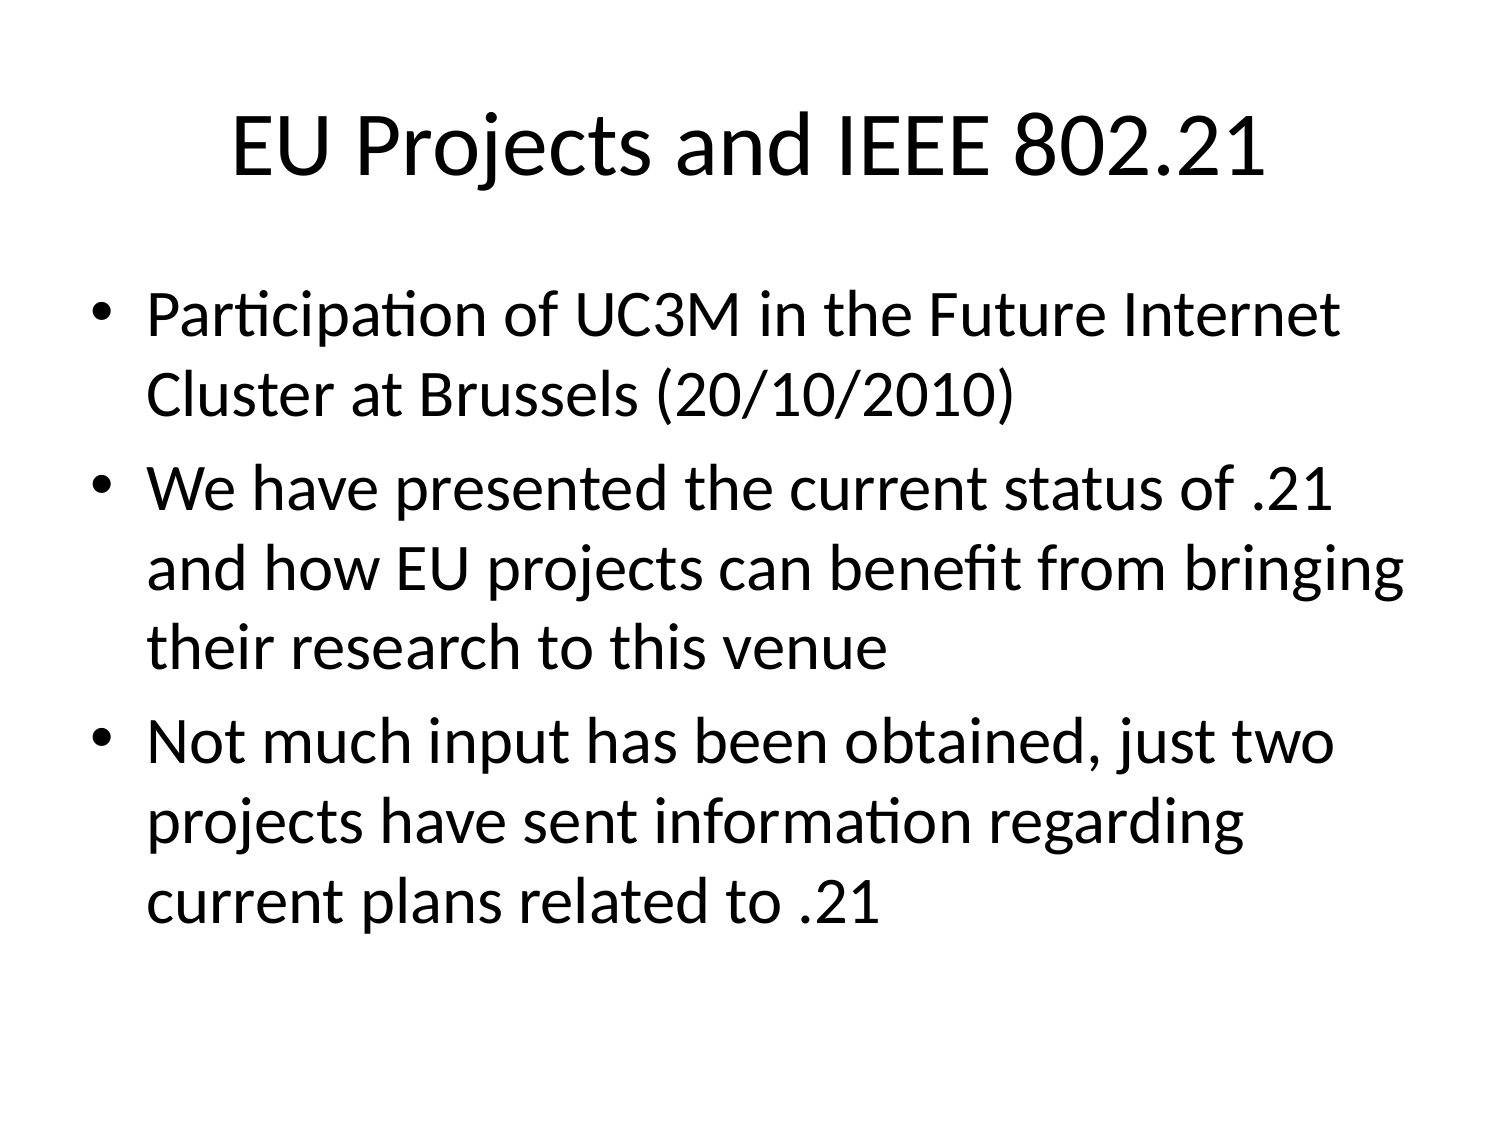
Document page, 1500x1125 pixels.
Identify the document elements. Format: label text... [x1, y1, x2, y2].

list Participation of UC3M in the Future Internet Cluster at Brussels (20/10/2010) We have presented the current status of .21 and how EU projects can benefit from bringing their research to this venue Not much input has been obtained, just two projects have sent information regarding current plans related to .21 [75, 262, 1425, 1005]
title EU Projects and IEEE 802.21 [75, 45, 1425, 233]
